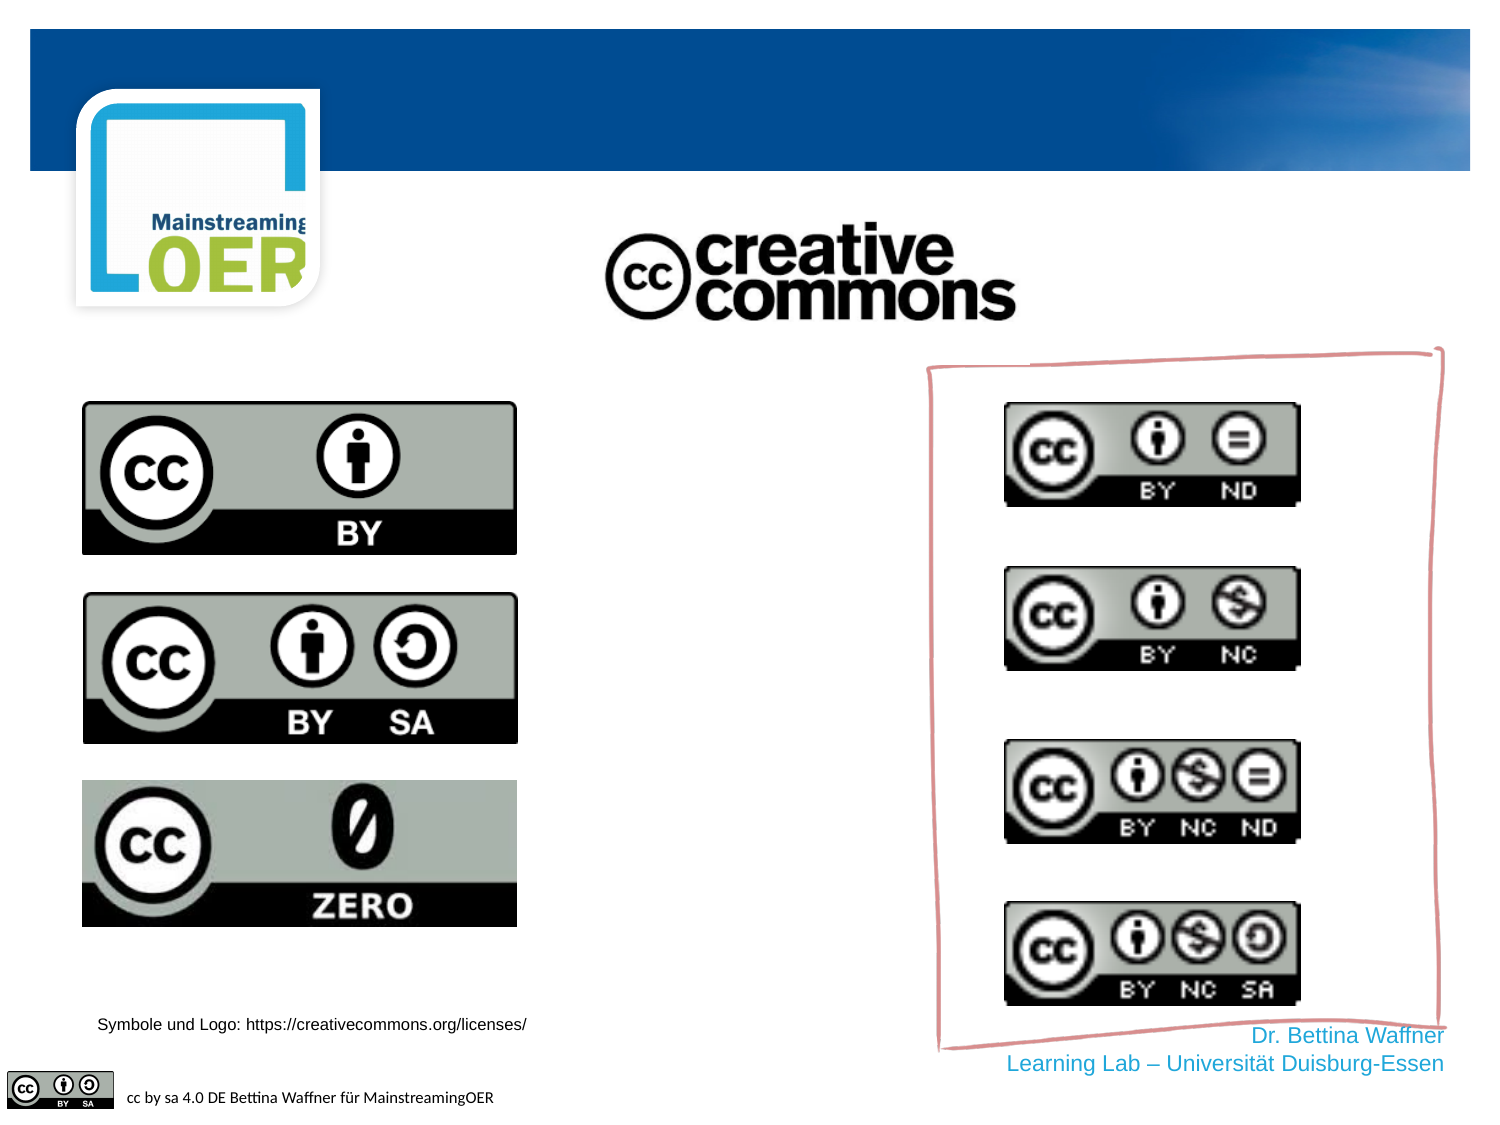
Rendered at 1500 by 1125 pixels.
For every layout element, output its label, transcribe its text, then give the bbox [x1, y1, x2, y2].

text_box cc by sa 4.0 DE Bettina Waffner für MainstreamingOER [118, 1078, 507, 1116]
picture [82, 401, 517, 555]
picture [82, 780, 517, 927]
picture [29, 29, 1471, 300]
picture [83, 591, 518, 744]
text_box Symbole und Logo: https://creativecommons.org/licenses/ [82, 1006, 555, 1042]
picture [6, 1071, 114, 1109]
picture [583, 195, 1500, 1039]
footer Dr. Bettina Waffner Learning Lab – Universität Duisburg-Essen [29, 1013, 1460, 1085]
